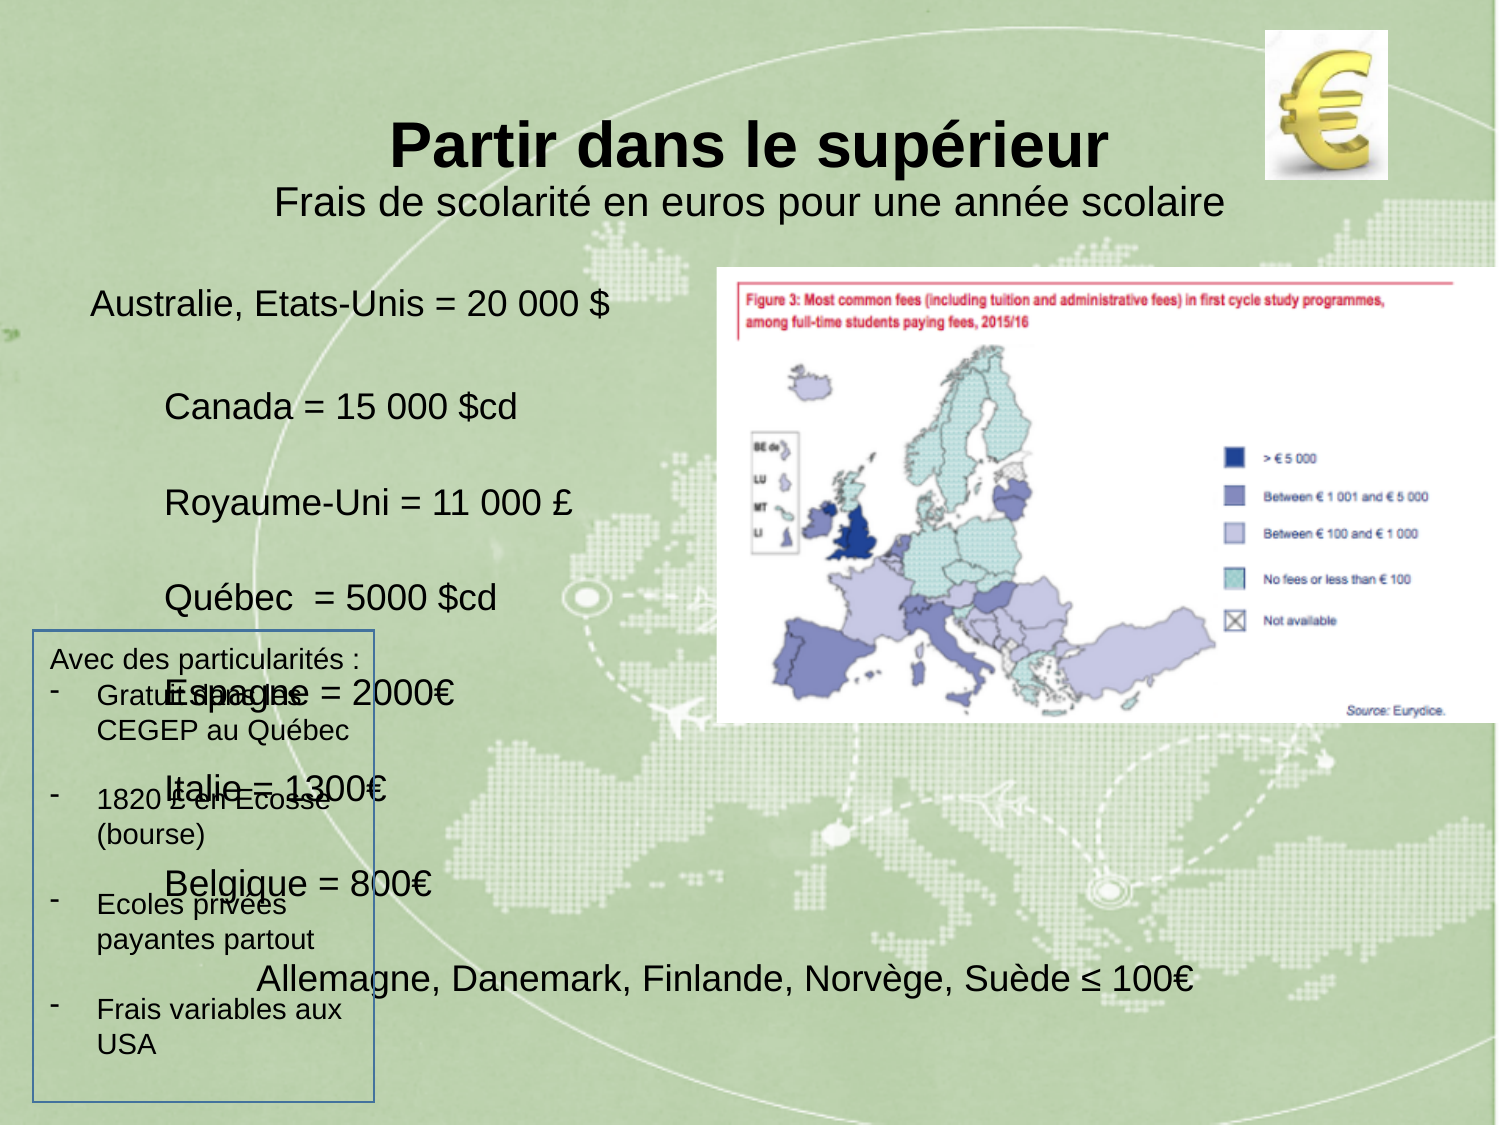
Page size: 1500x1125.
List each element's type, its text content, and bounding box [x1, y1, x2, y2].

picture [1265, 30, 1388, 181]
text_box Avec des particularités : Gratuit dans les CEGEP au Québec 1820 £ en Ecosse (bourse) Ecoles privées payantes partout Frais variables aux USA [34, 633, 378, 1103]
text_box [32, 629, 375, 1103]
title Partir dans le supérieur Frais de scolarité en euros pour une année scolaire [103, 59, 1397, 277]
list Australie, Etats-Unis = 20 000 $ Canada = 15 000 $cd Royaume-Uni = 11 000 £ Québec = 5000 $cd Espagne = 2000€ Italie = 1300€ Belgique = 800€ Allemagne, Danemark, Finlande, Norvège, Suède ≤ 100€ [75, 277, 1425, 1020]
picture [716, 267, 1500, 723]
